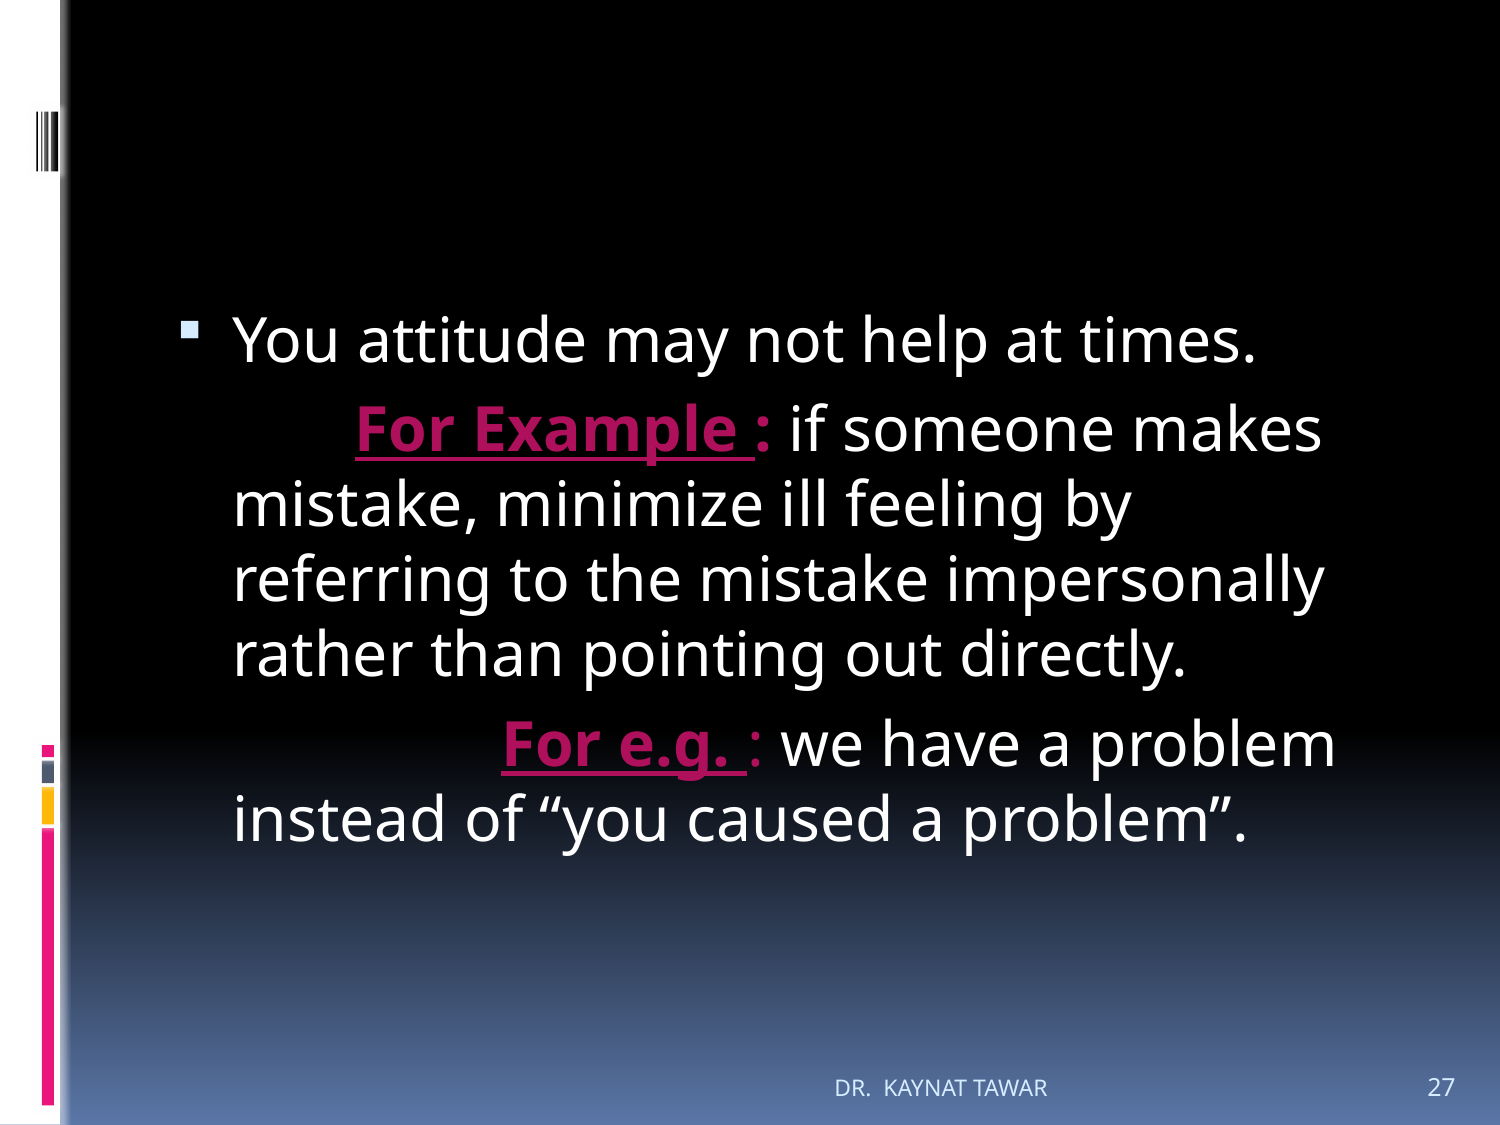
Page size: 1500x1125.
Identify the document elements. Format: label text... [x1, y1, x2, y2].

list You attitude may not help at times. For Example : if someone makes mistake, minimize ill feeling by referring to the mistake impersonally rather than pointing out directly. For e.g. : we have a problem instead of “you caused a problem”. [150, 292, 1425, 1043]
slide_number 27 [1412, 1052, 1488, 1113]
footer DR. KAYNAT TAWAR [150, 1052, 1063, 1113]
